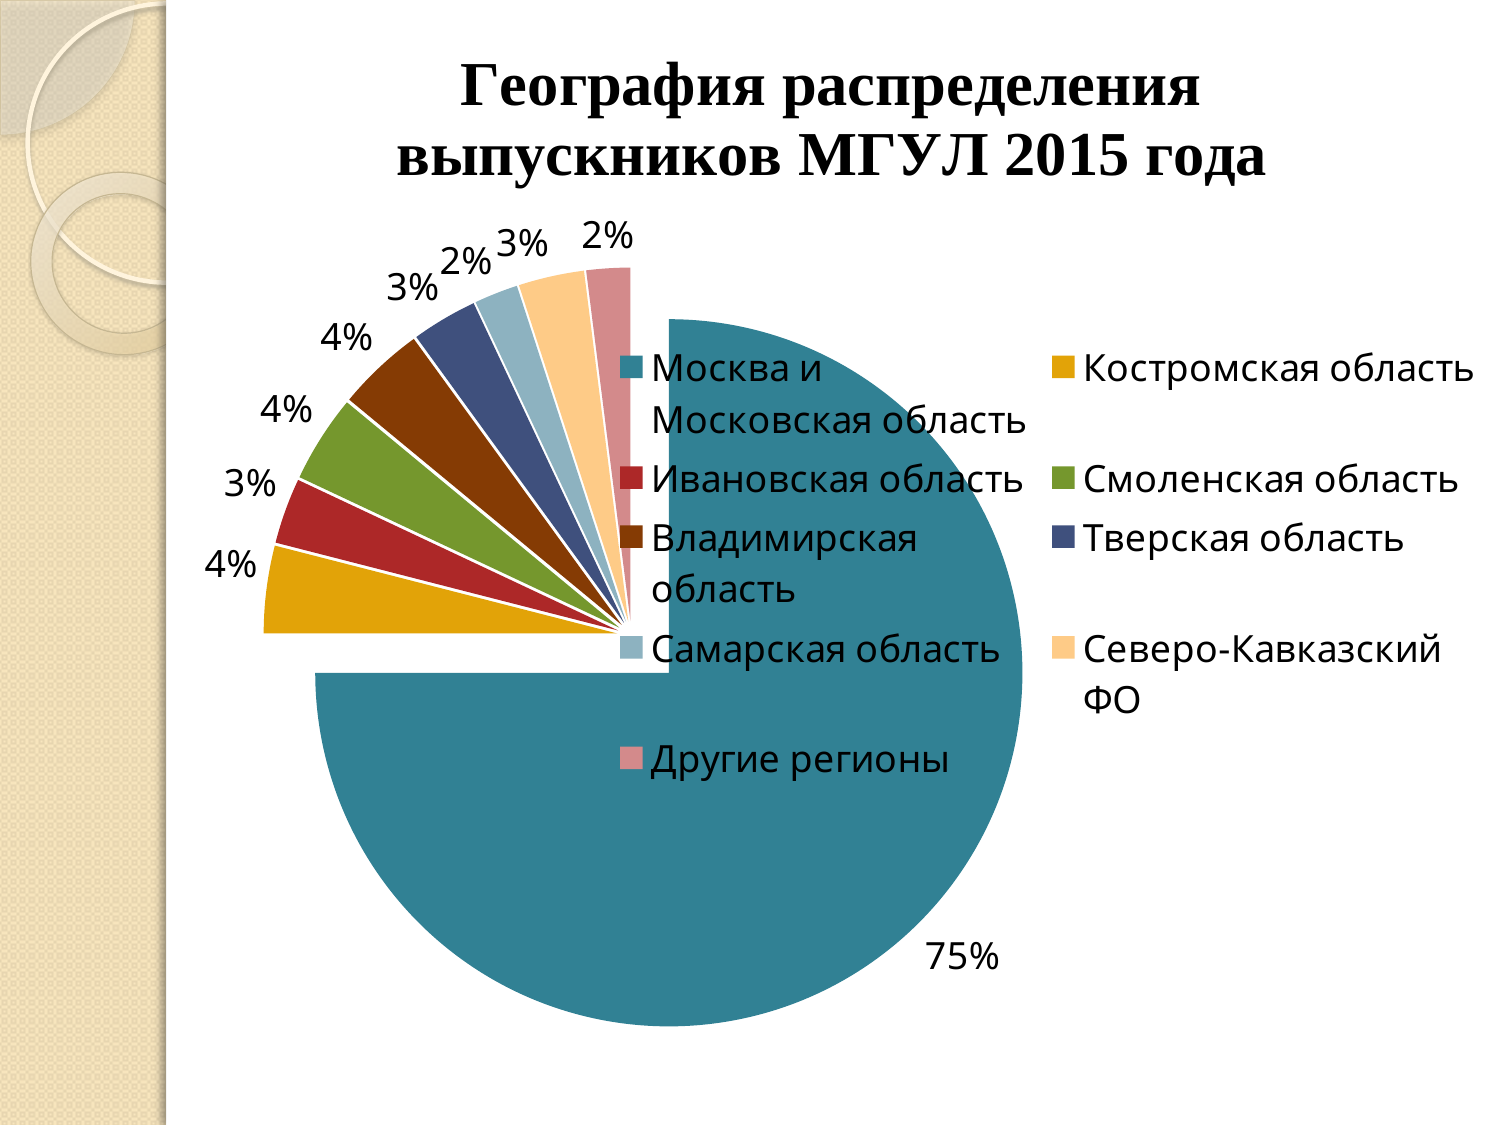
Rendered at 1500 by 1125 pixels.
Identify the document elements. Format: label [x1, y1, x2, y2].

chart [163, 0, 1500, 1125]
